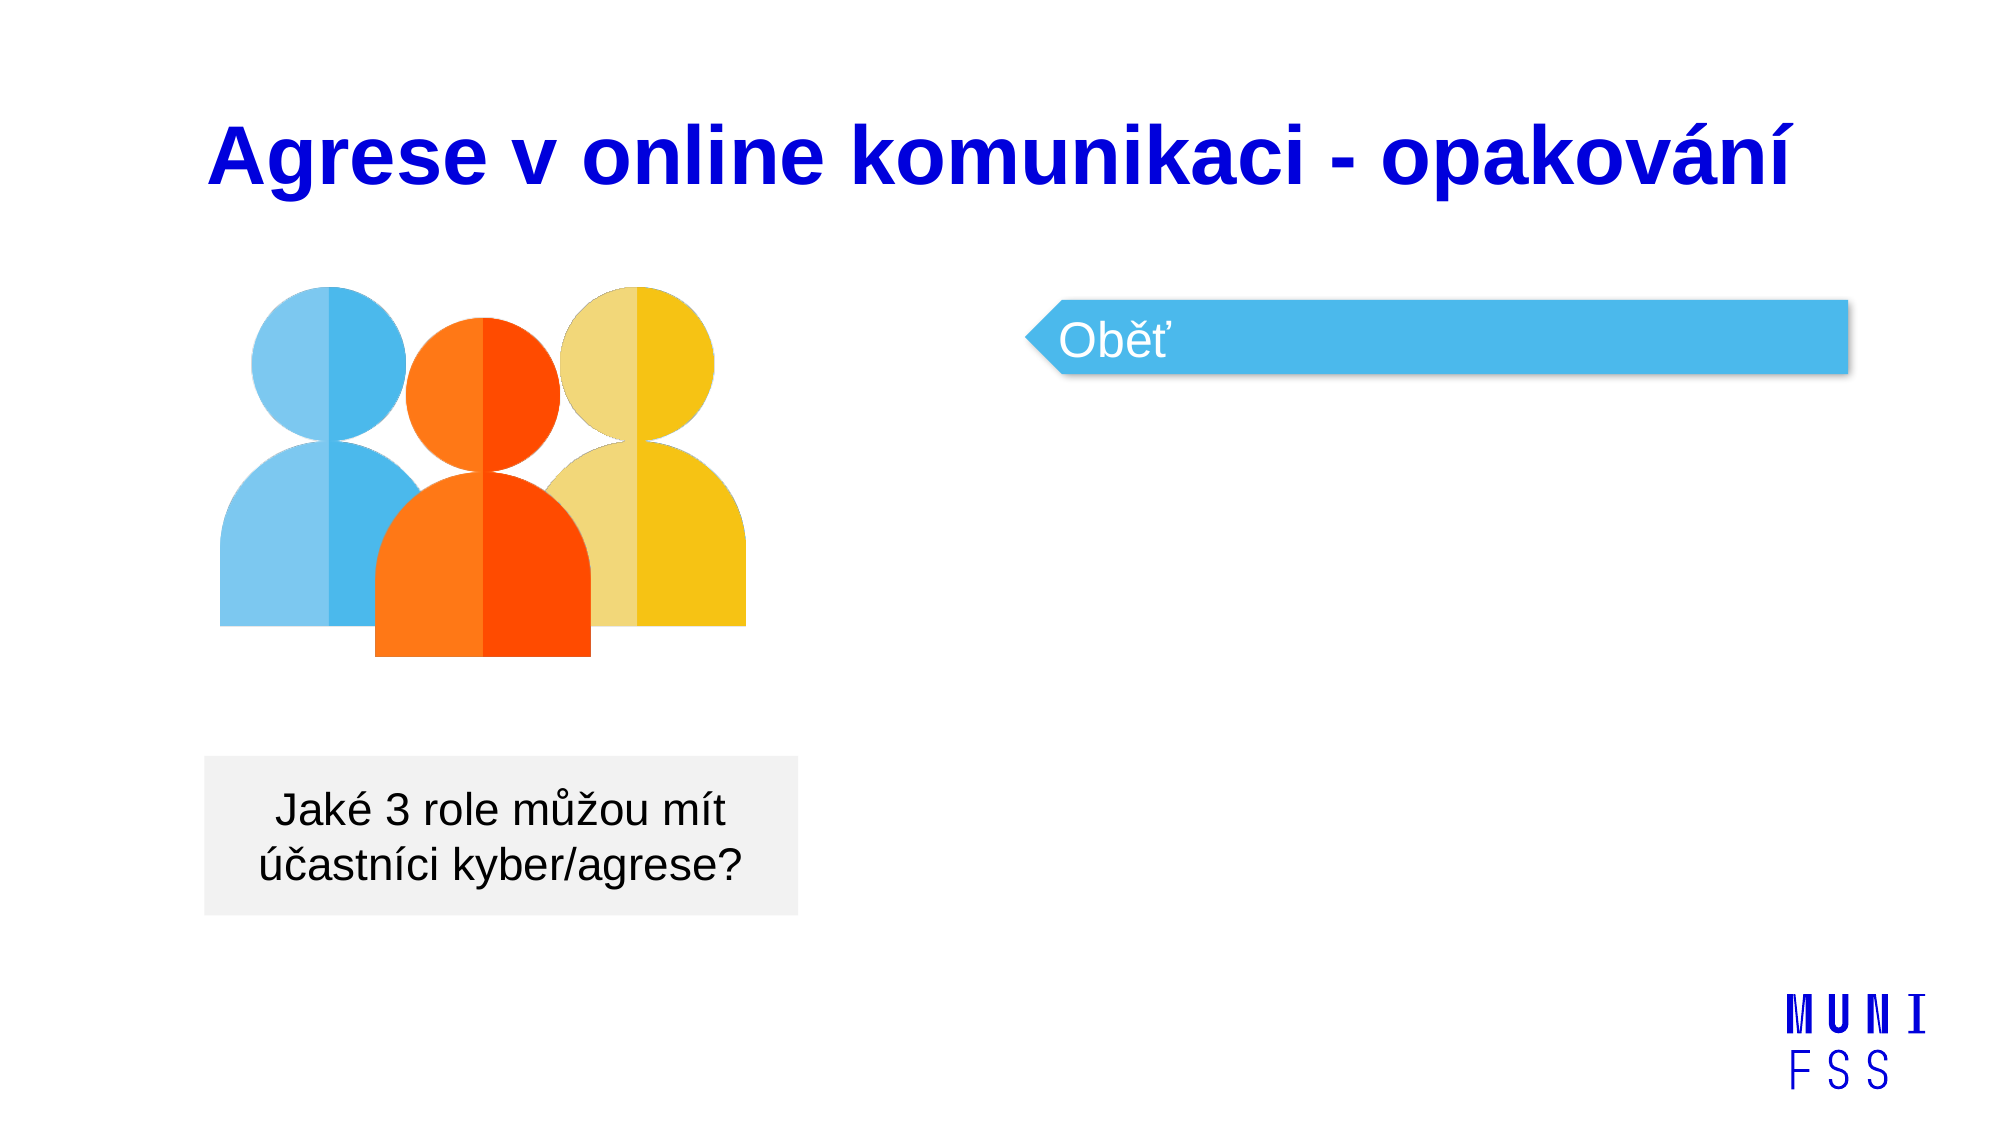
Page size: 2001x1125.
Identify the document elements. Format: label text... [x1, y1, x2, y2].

text_box Oběť [1024, 299, 1849, 375]
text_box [183, 755, 820, 916]
title Agrese v online komunikaci - opakování [118, 118, 1883, 193]
picture [220, 209, 747, 736]
